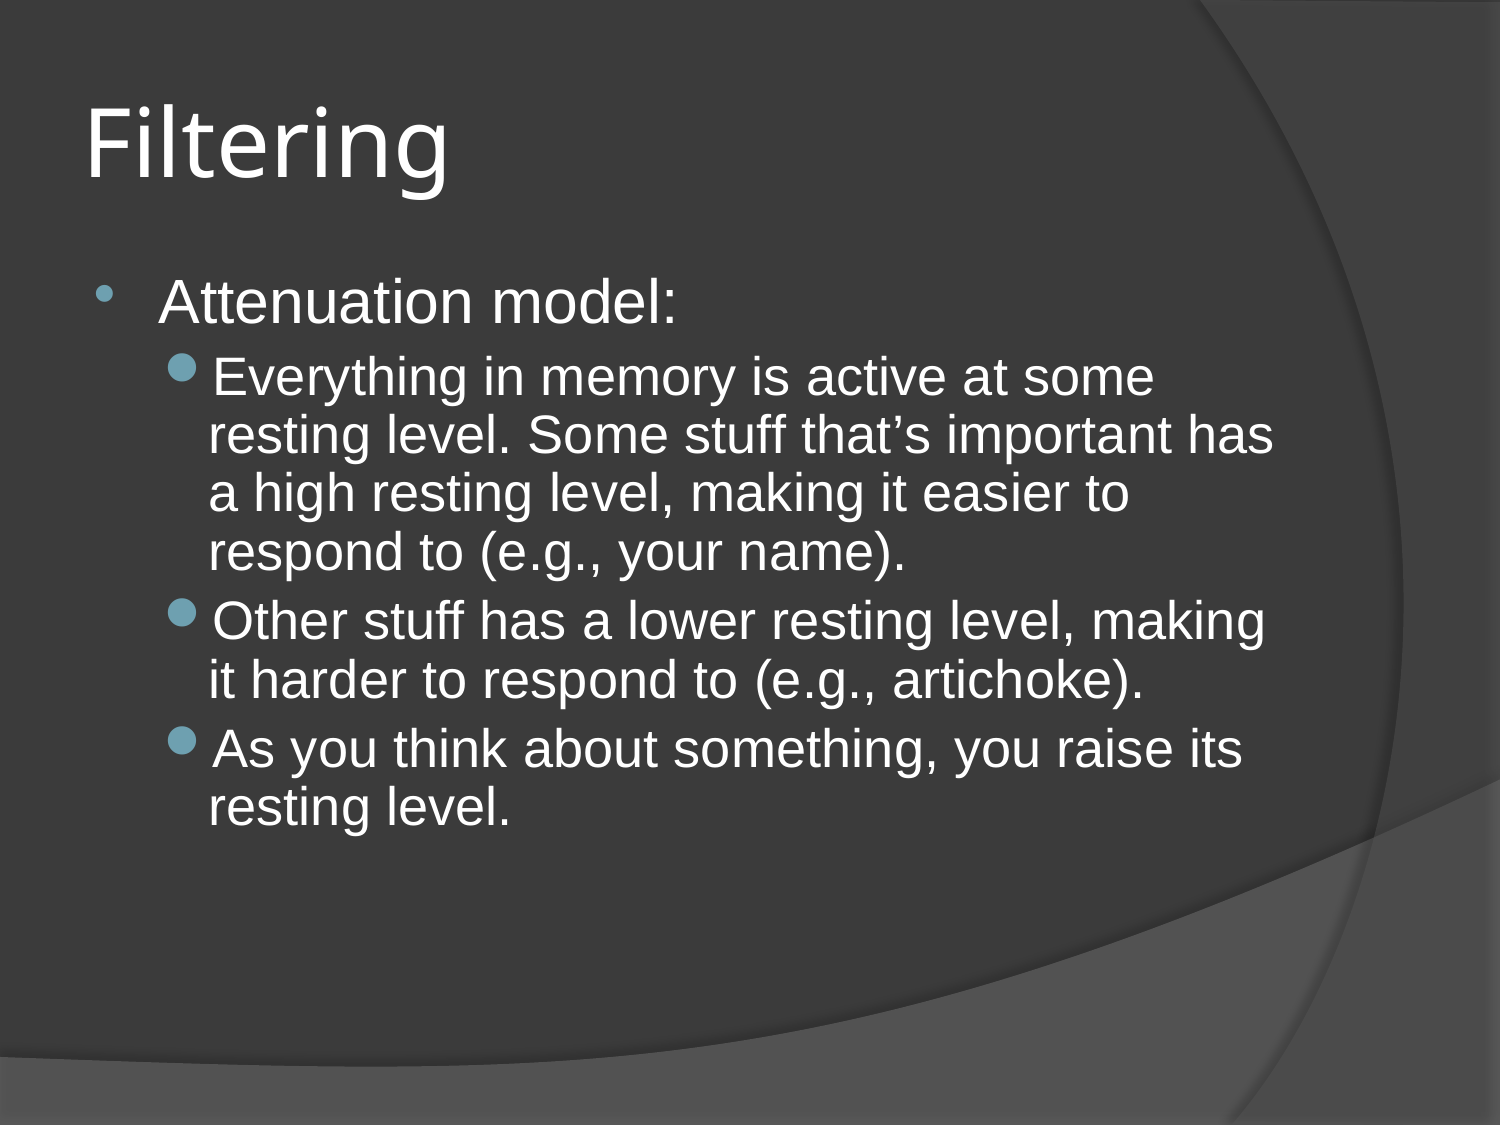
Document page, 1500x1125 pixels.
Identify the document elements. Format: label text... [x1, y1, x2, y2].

list Attenuation model: Everything in memory is active at some resting level. Some stuff that’s important has a high resting level, making it easier to respond to (e.g., your name). Other stuff has a lower resting level, making it harder to respond to (e.g., artichoke). As you think about something, you raise its resting level. [75, 262, 1300, 1005]
title Filtering [75, 45, 1300, 233]
